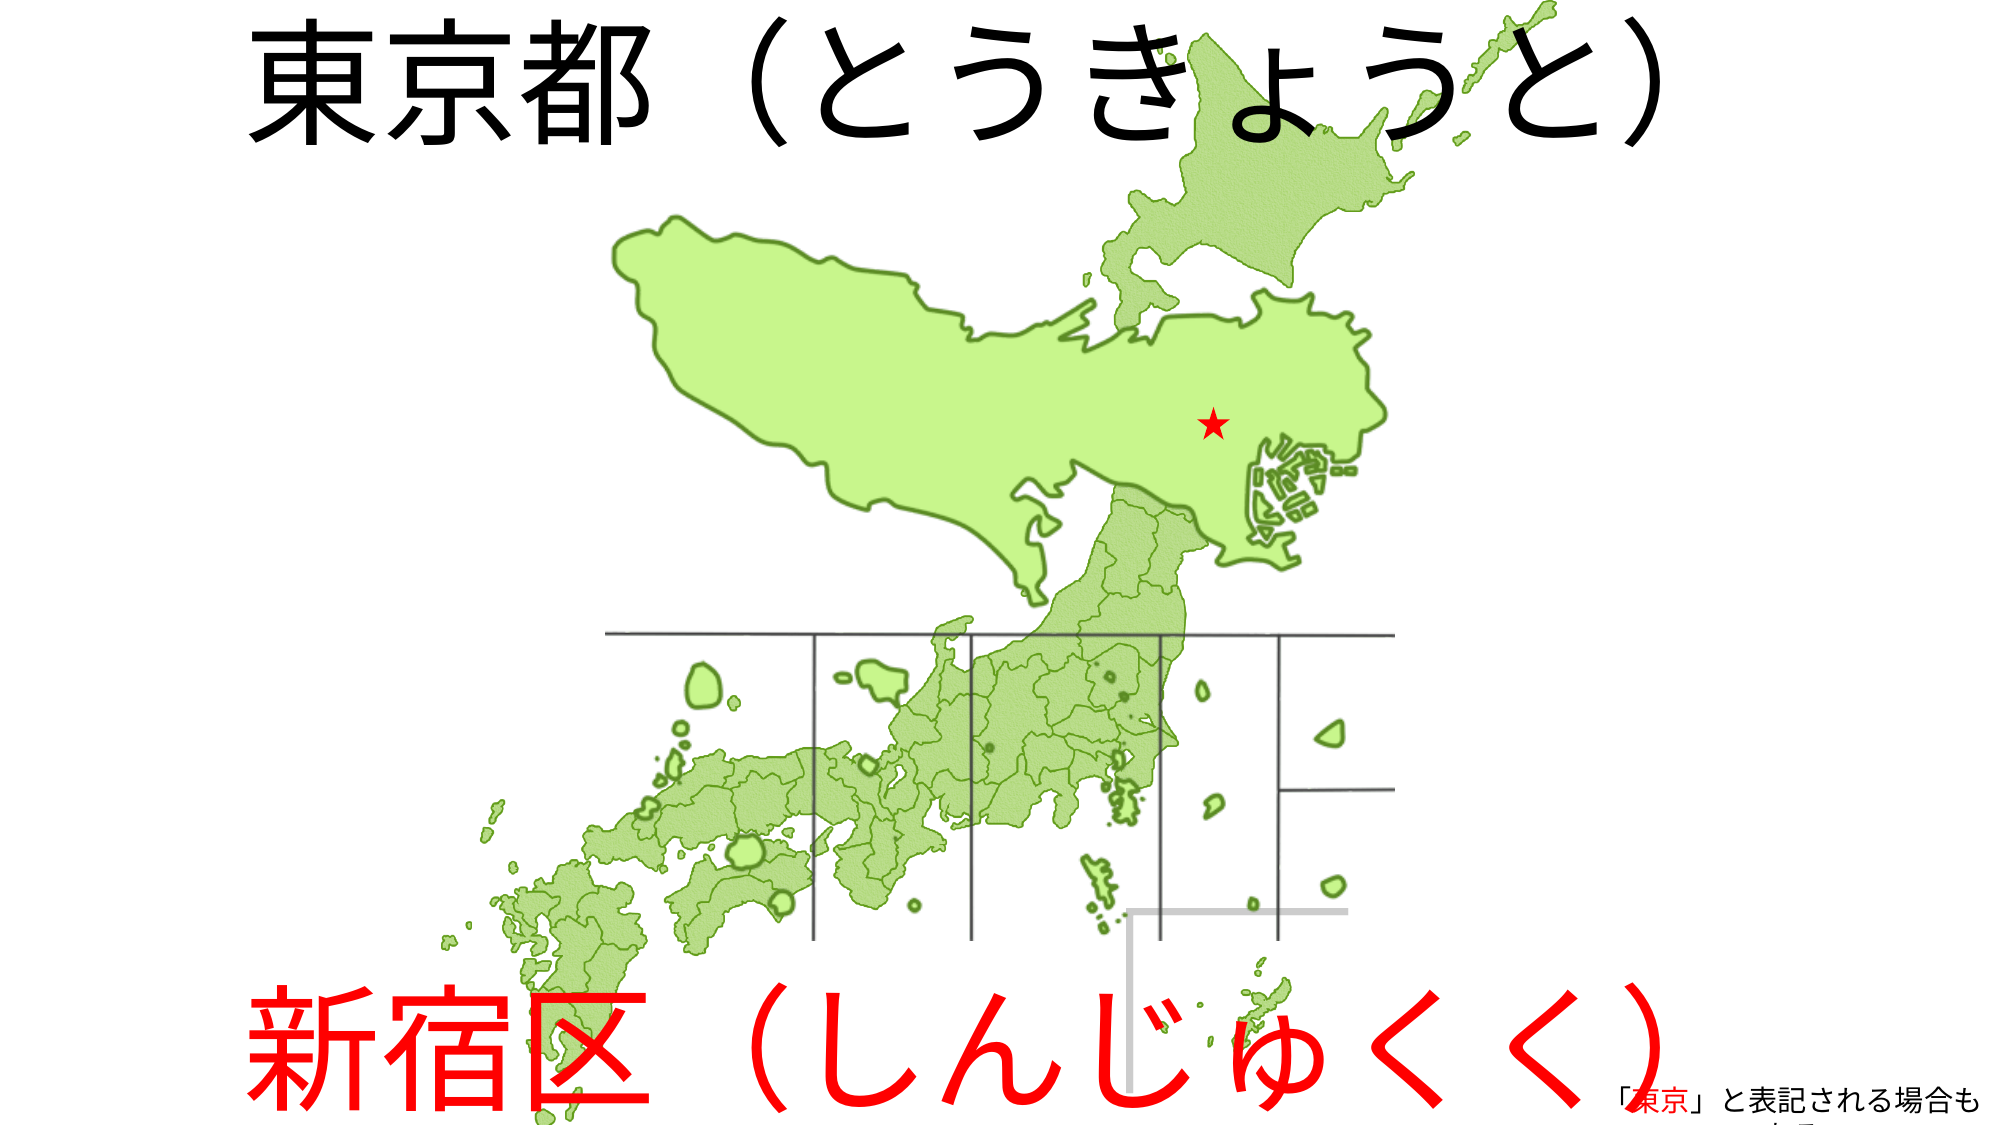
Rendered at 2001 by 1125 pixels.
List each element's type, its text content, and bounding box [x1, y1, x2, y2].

text_box 「東京」と表記される場合もある [1585, 1074, 2000, 1125]
text_box 東京都（とうきょうと） [0, 0, 434, 159]
text_box 東京都（とうきょうと） [1563, 0, 2000, 159]
text_box 新宿区（しんじゅくく） [1563, 966, 2000, 1125]
text_box 新宿区（しんじゅくく） [0, 966, 434, 1125]
picture [434, 0, 1563, 1125]
